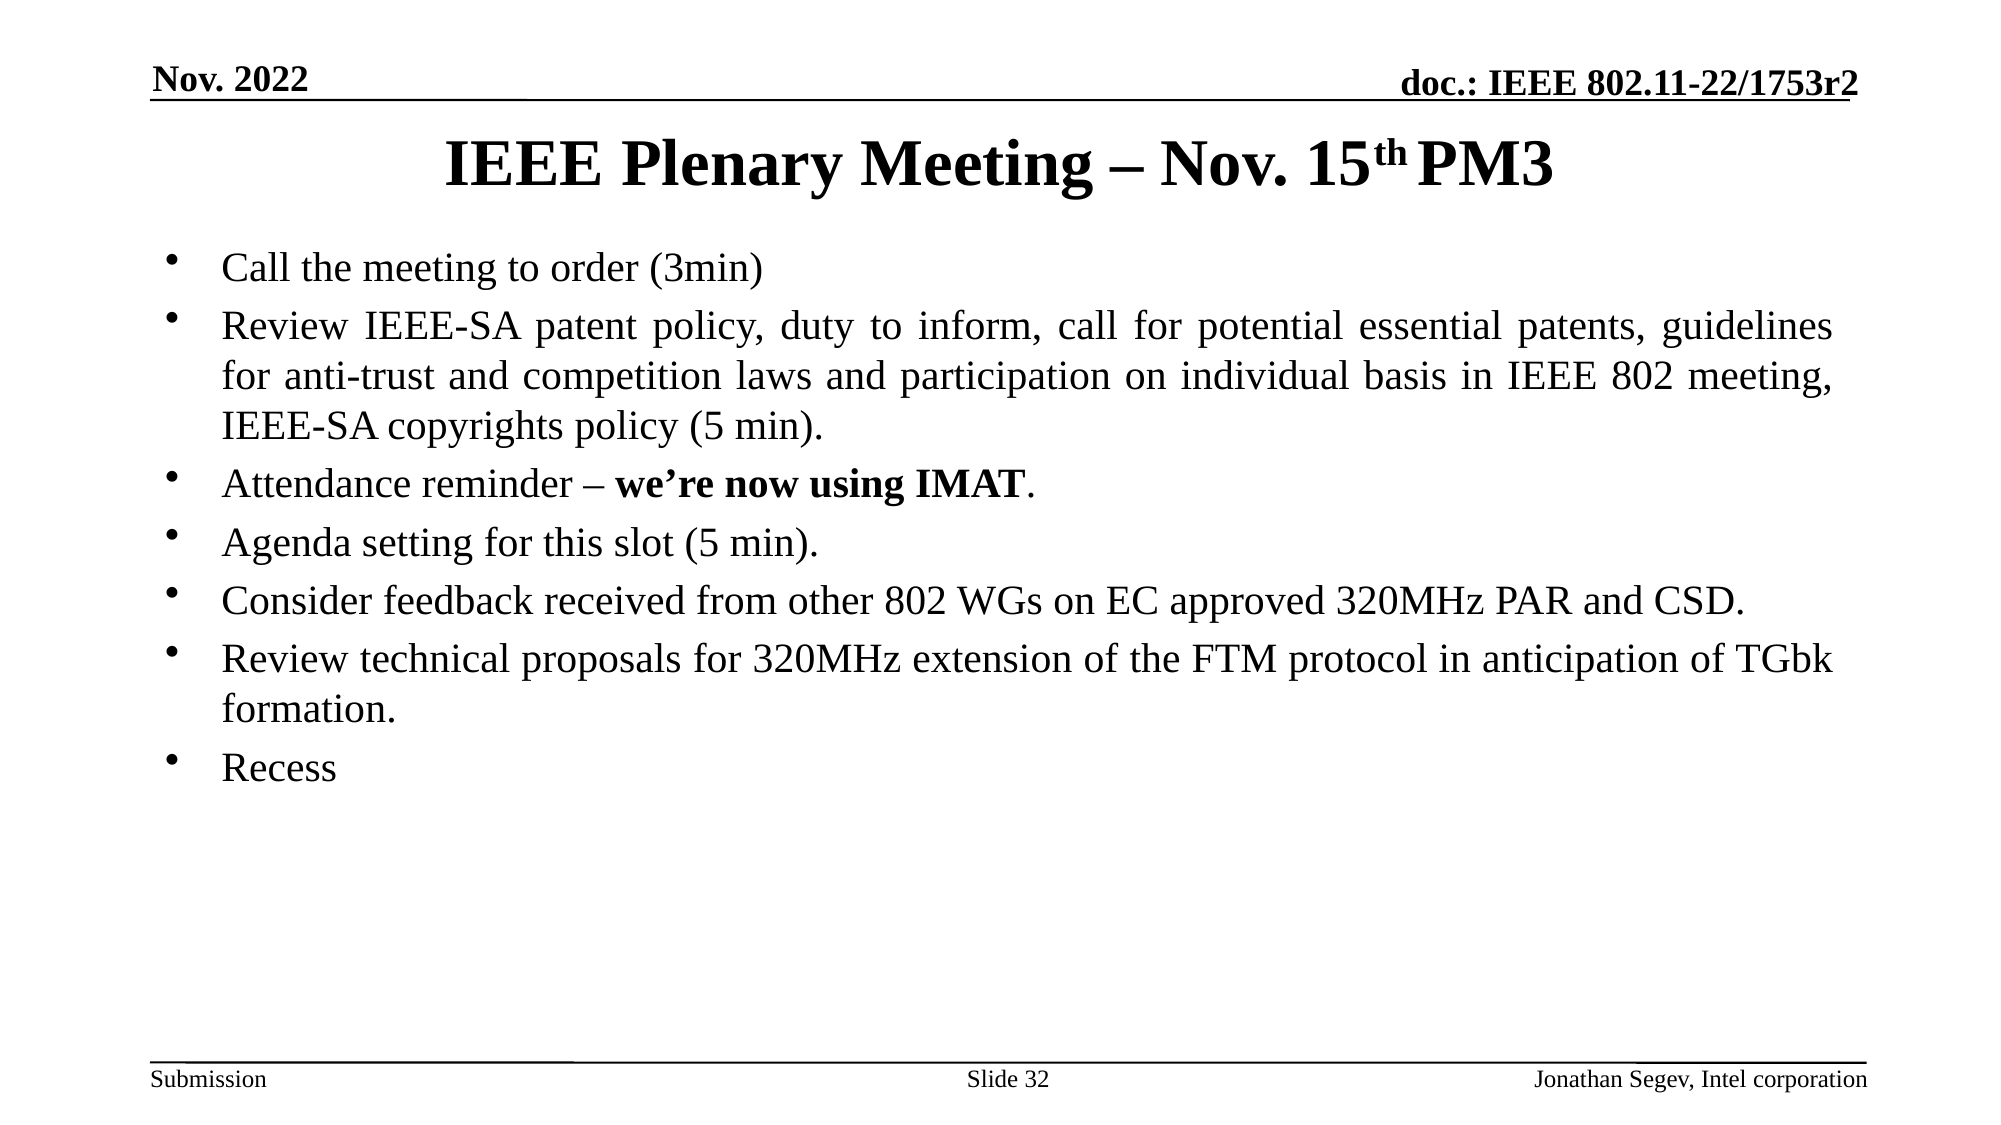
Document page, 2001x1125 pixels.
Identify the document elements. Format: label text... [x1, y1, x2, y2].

footer Jonathan Segev, Intel corporation [1171, 1061, 1869, 1093]
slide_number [152, 54, 563, 100]
slide_number Slide 32 [950, 1061, 1067, 1123]
list Call the meeting to order (3min) Review IEEE-SA patent policy, duty to inform, call for potential essential patents, guidelines for anti-trust and competition laws and participation on individual basis in IEEE 802 meeting, IEEE-SA copyrights policy (5 min). Attendance reminder – we’re now using IMAT. Agenda setting for this slot (5 min). Consider feedback received from other 802 WGs on EC approved 320MHz PAR and CSD. Review technical proposals for 320MHz extension of the FTM protocol in anticipation of TGbk formation. Recess [149, 231, 1850, 1048]
title IEEE Plenary Meeting – Nov. 15th PM3 [149, 112, 1850, 205]
